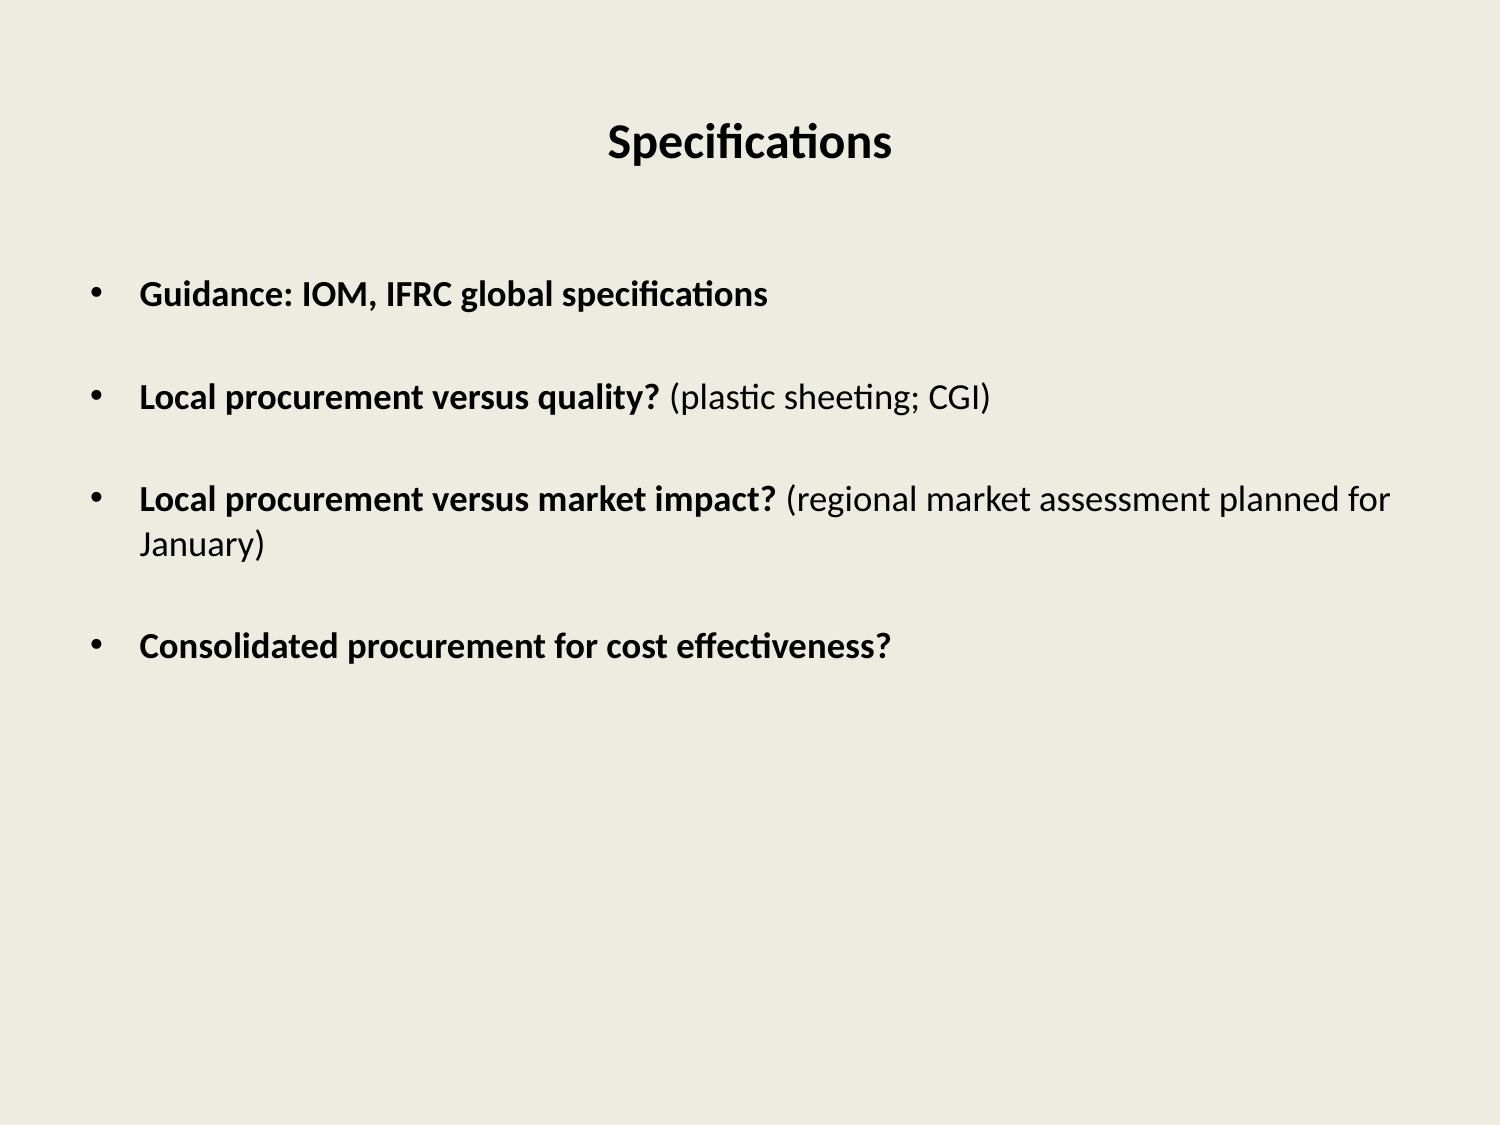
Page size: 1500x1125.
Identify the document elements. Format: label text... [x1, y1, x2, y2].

list Guidance: IOM, IFRC global specifications Local procurement versus quality? (plastic sheeting; CGI) Local procurement versus market impact? (regional market assessment planned for January) Consolidated procurement for cost effectiveness? [75, 262, 1425, 680]
title Specifications [75, 45, 1425, 233]
